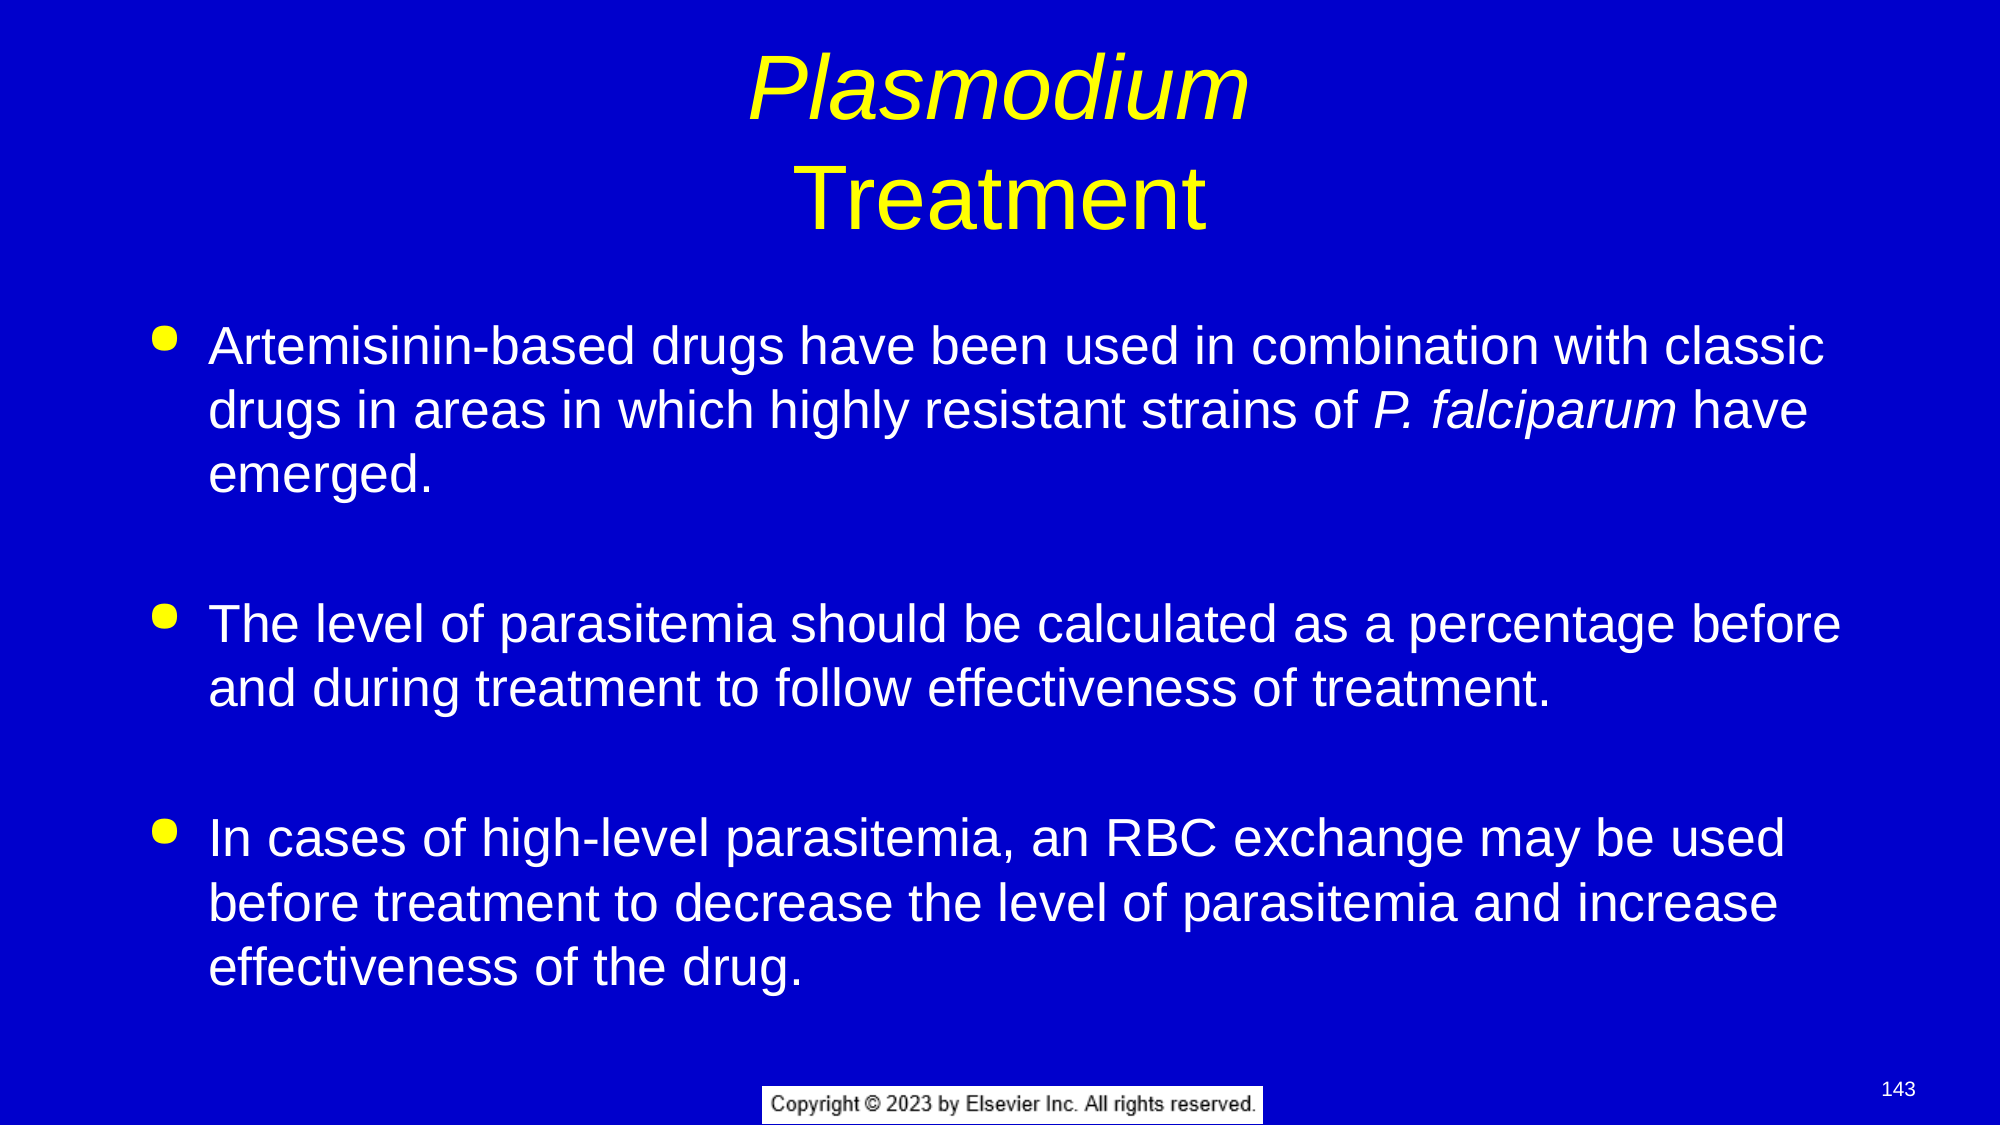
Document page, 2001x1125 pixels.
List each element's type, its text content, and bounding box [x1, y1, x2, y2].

picture [762, 1086, 1263, 1124]
list Artemisinin-based drugs have been used in combination with classic drugs in areas in which highly resistant strains of P. falciparum have emerged. The level of parasitemia should be calculated as a percentage before and during treatment to follow effectiveness of treatment. In cases of high-level parasitemia, an RBC exchange may be used before treatment to decrease the level of parasitemia and increase effectiveness of the drug. [136, 302, 1863, 1018]
title Plasmodium Treatment [149, 37, 1851, 238]
